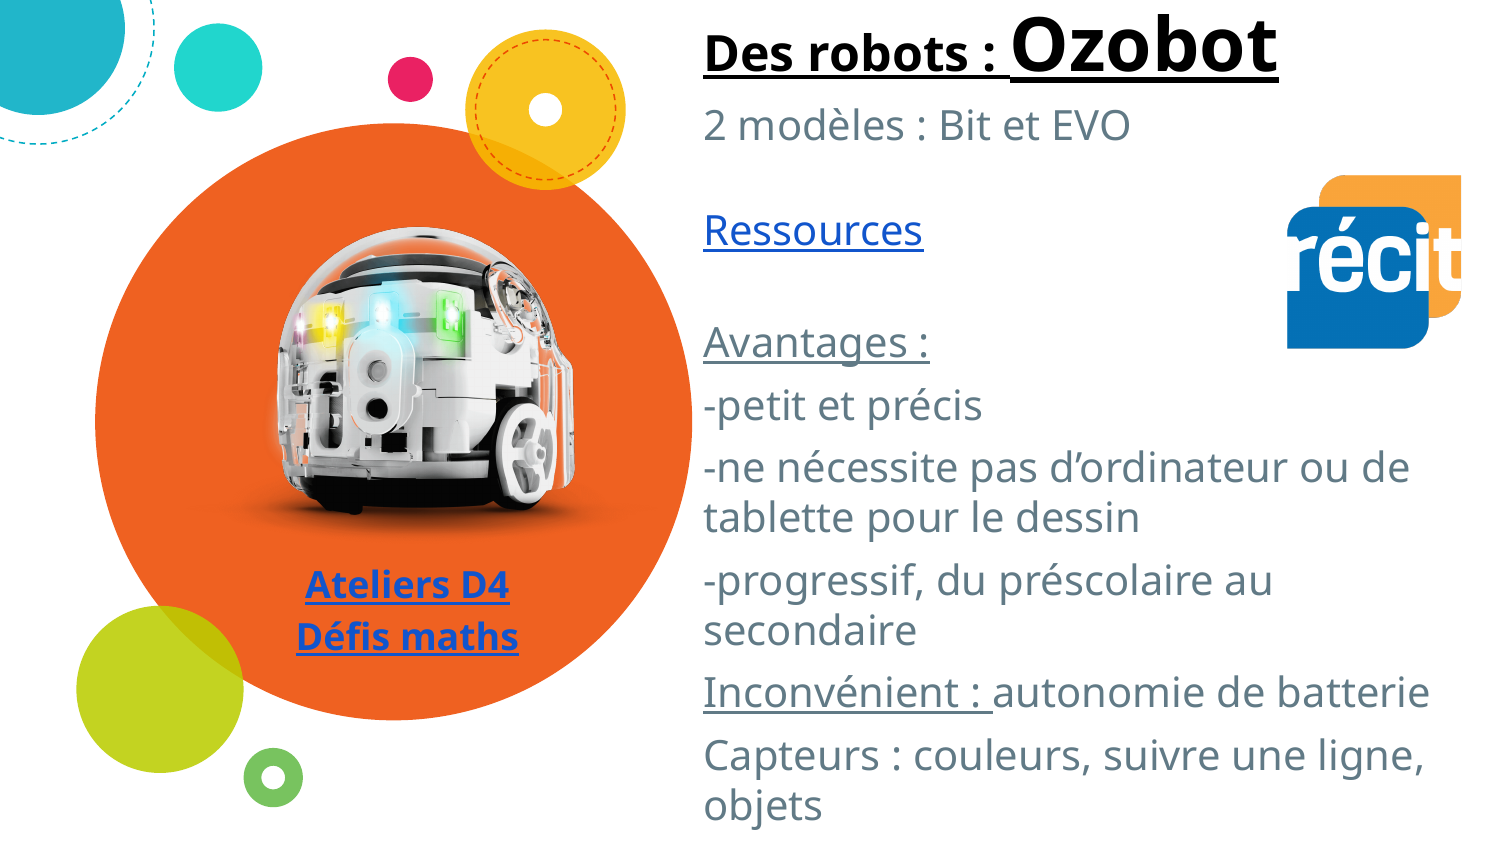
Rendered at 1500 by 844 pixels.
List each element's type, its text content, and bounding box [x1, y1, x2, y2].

picture [1276, 169, 1465, 351]
picture [176, 121, 673, 619]
list Des robots : Ozobot 2 modèles : Bit et EVO Ressources Avantages : -petit et précis -ne nécessite pas d’ordinateur ou de tablette pour le dessin -progressif, du préscolaire au secondaire Inconvénient : autonomie de batterie Capteurs : couleurs, suivre une ligne, objets [688, 0, 1482, 844]
text_box Ateliers D4 Défis maths [253, 626, 562, 693]
